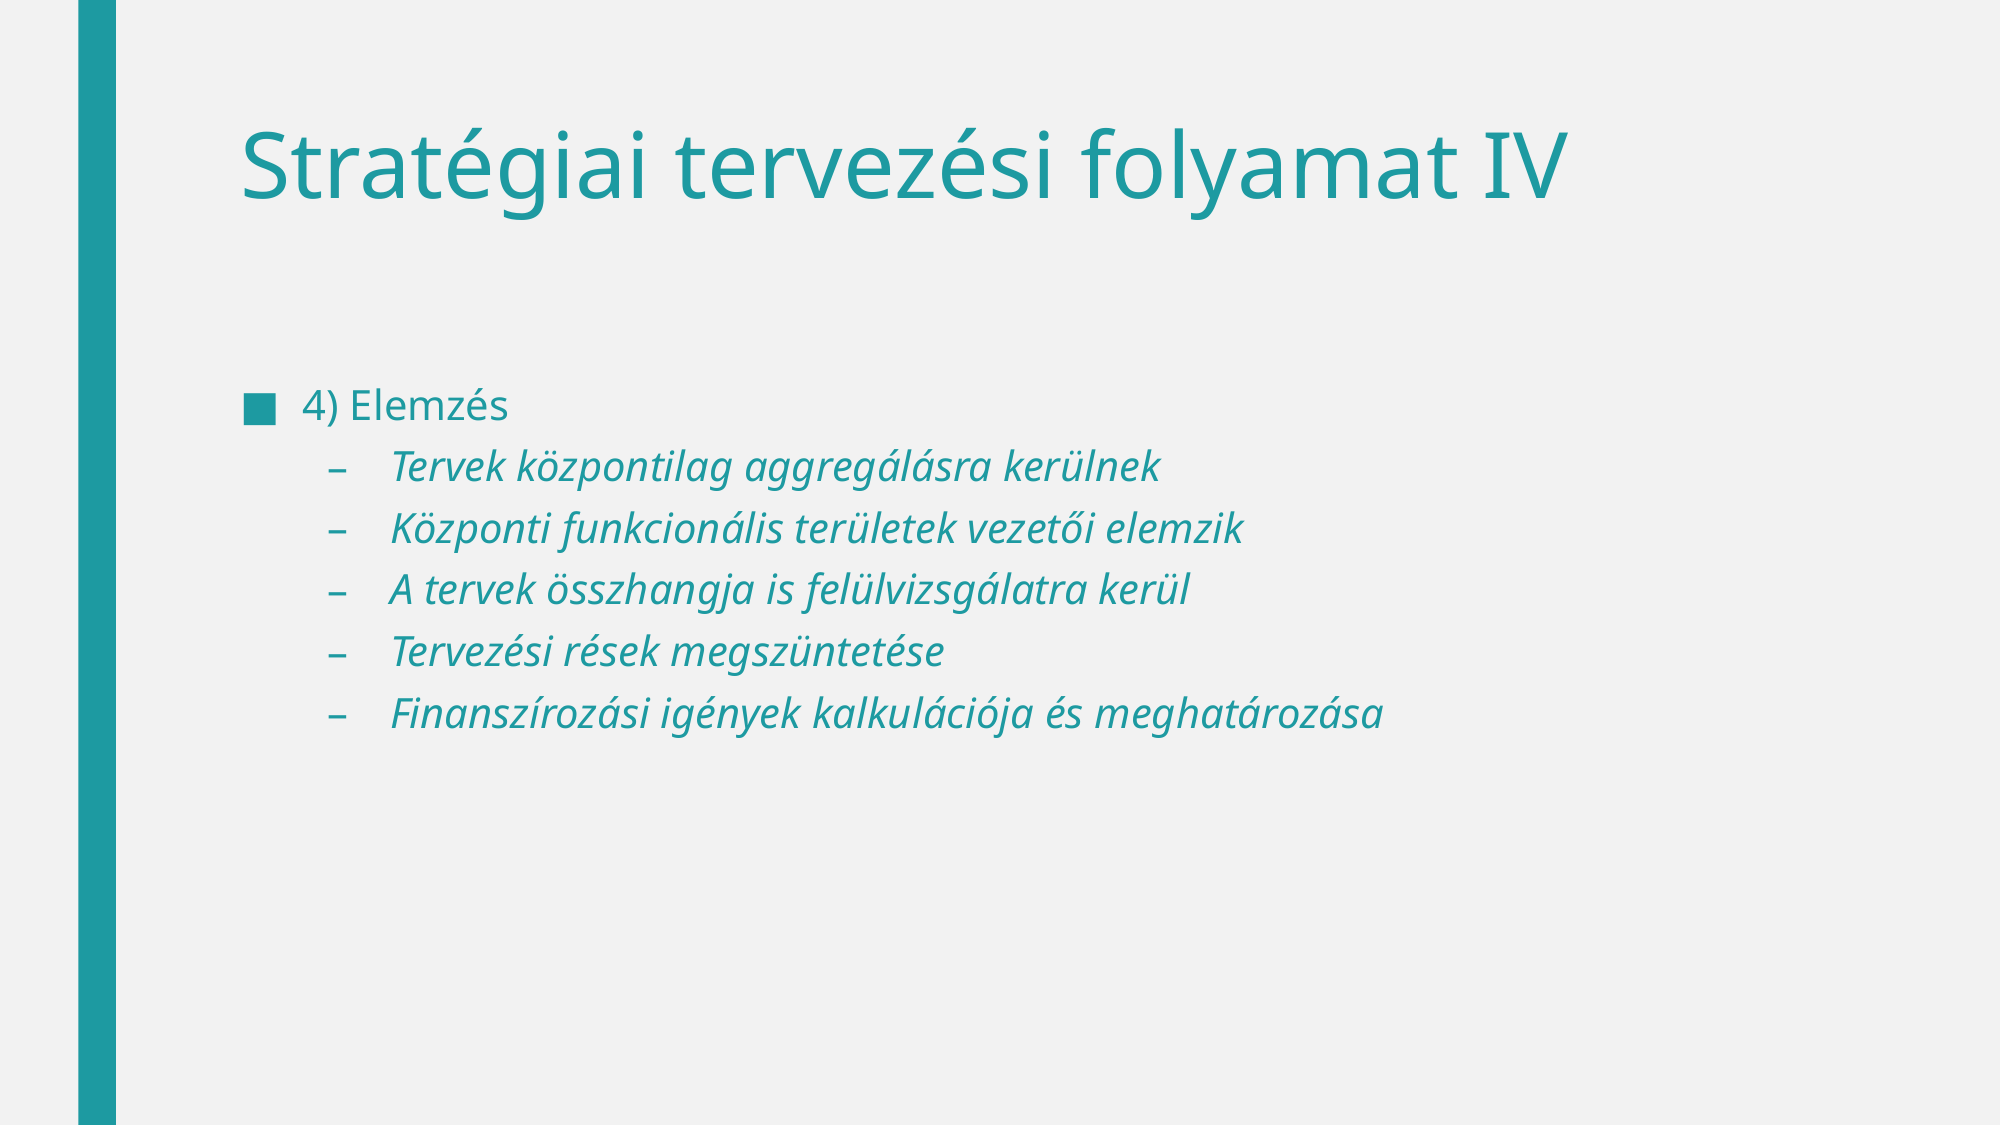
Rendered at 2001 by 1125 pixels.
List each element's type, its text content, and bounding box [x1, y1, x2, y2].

list 4) Elemzés Tervek központilag aggregálásra kerülnek Központi funkcionális területek vezetői elemzik A tervek összhangja is felülvizsgálatra kerül Tervezési rések megszüntetése Finanszírozási igények kalkulációja és meghatározása [225, 375, 1800, 963]
title Stratégiai tervezési folyamat IV [225, 112, 1800, 357]
